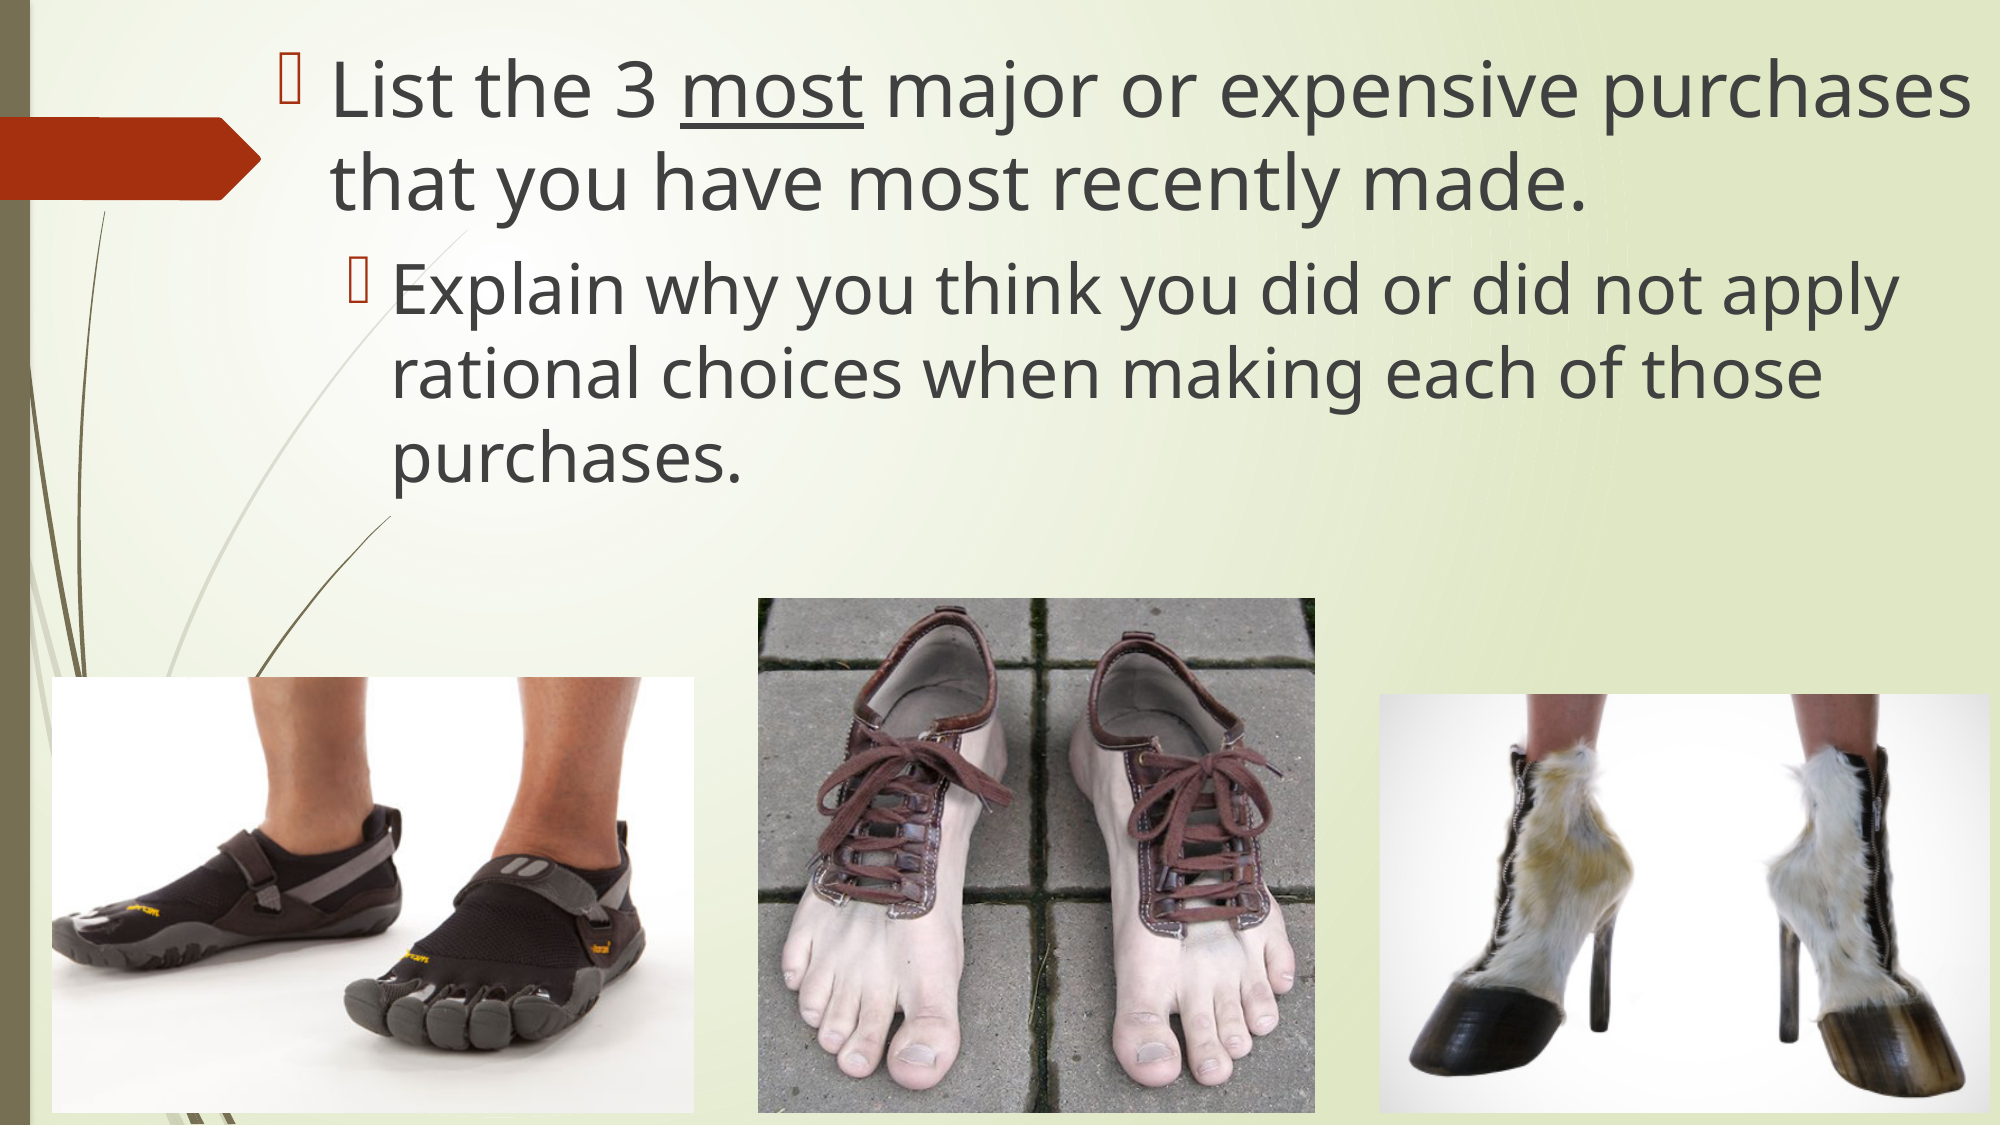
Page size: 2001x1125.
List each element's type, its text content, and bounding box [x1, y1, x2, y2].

picture [757, 598, 1316, 1113]
list List the 3 most major or expensive purchases that you have most recently made. Explain why you think you did or did not apply rational choices when making each of those purchases. [262, 32, 2000, 588]
picture [1379, 694, 1991, 1113]
picture [52, 677, 694, 1114]
